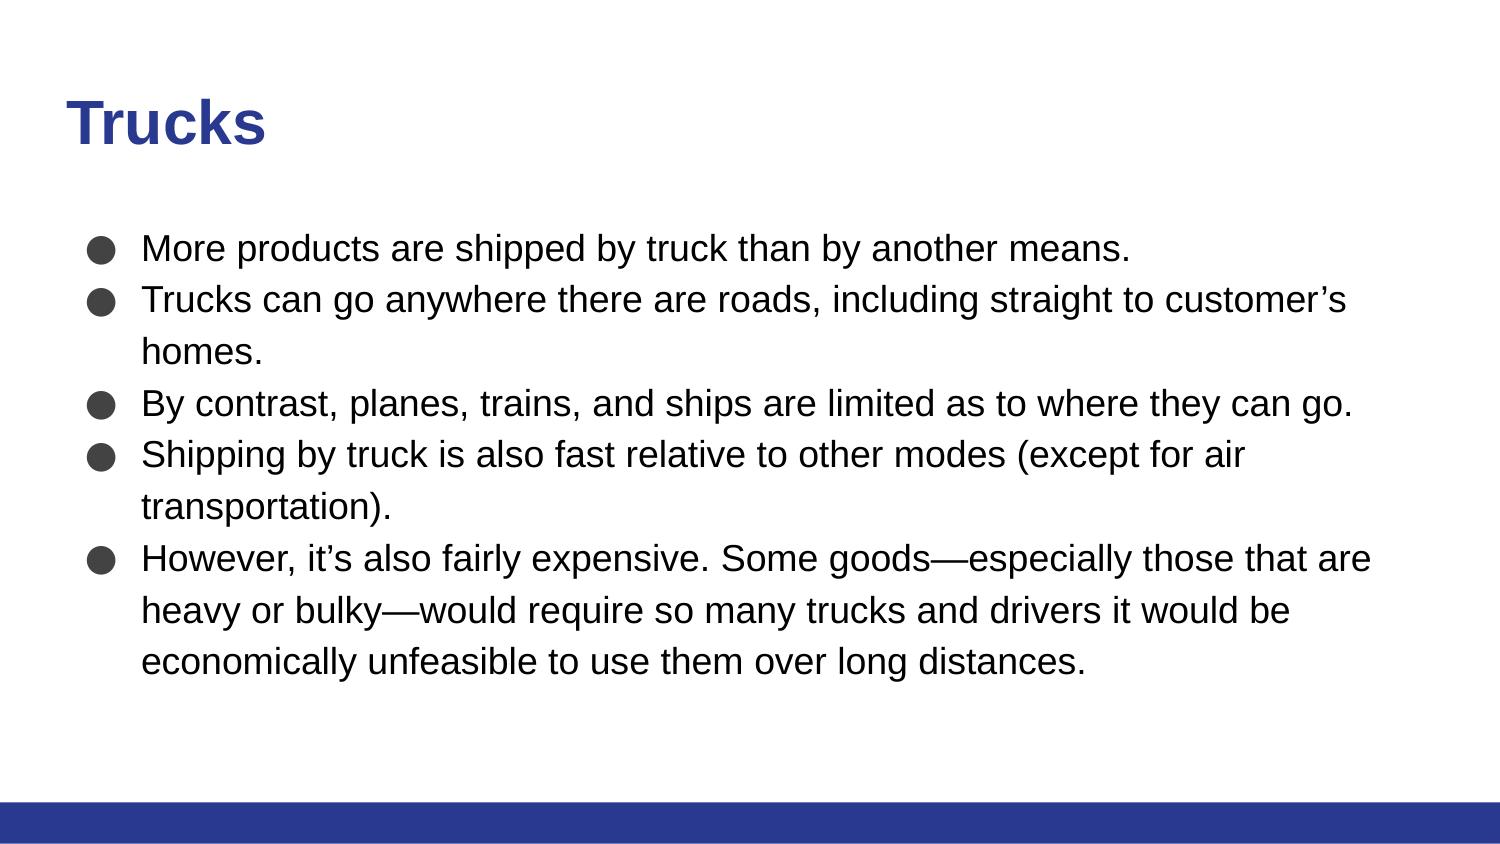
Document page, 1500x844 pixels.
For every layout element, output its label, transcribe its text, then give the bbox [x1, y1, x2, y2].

title Trucks [51, 67, 1449, 167]
list More products are shipped by truck than by another means. Trucks can go anywhere there are roads, including straight to customer’s homes. By contrast, planes, trains, and ships are limited as to where they can go. Shipping by truck is also fast relative to other modes (except for air transportation). However, it’s also fairly expensive. Some goods—especially those that are heavy or bulky—would require so many trucks and drivers it would be economically unfeasible to use them over long distances. [51, 201, 1449, 750]
